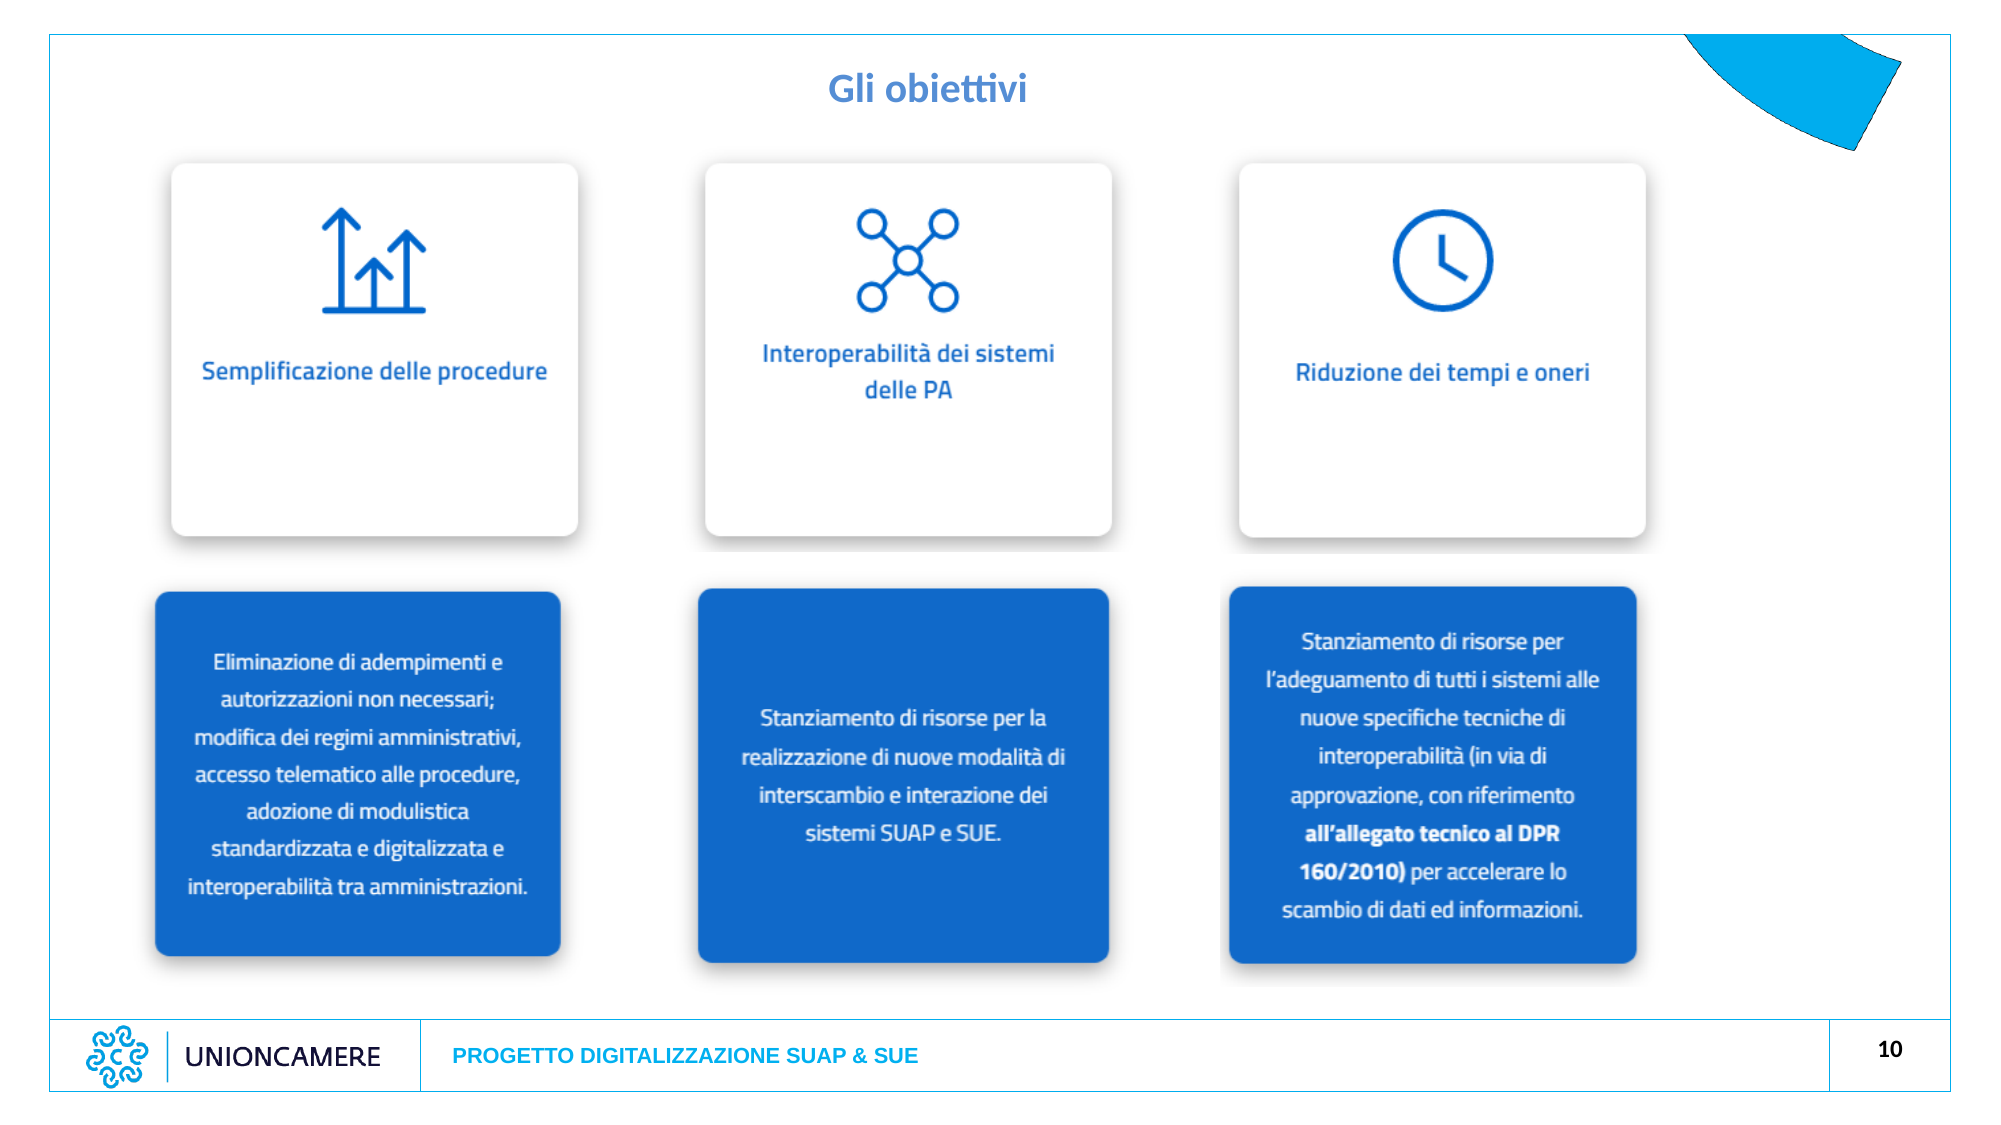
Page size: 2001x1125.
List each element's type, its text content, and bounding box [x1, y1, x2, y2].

picture [1847, 36, 1941, 151]
picture [82, 1021, 383, 1090]
text_box Gli obiettivi [813, 53, 1052, 119]
text_box 10 [1862, 1025, 1944, 1086]
picture [126, 36, 1849, 1016]
